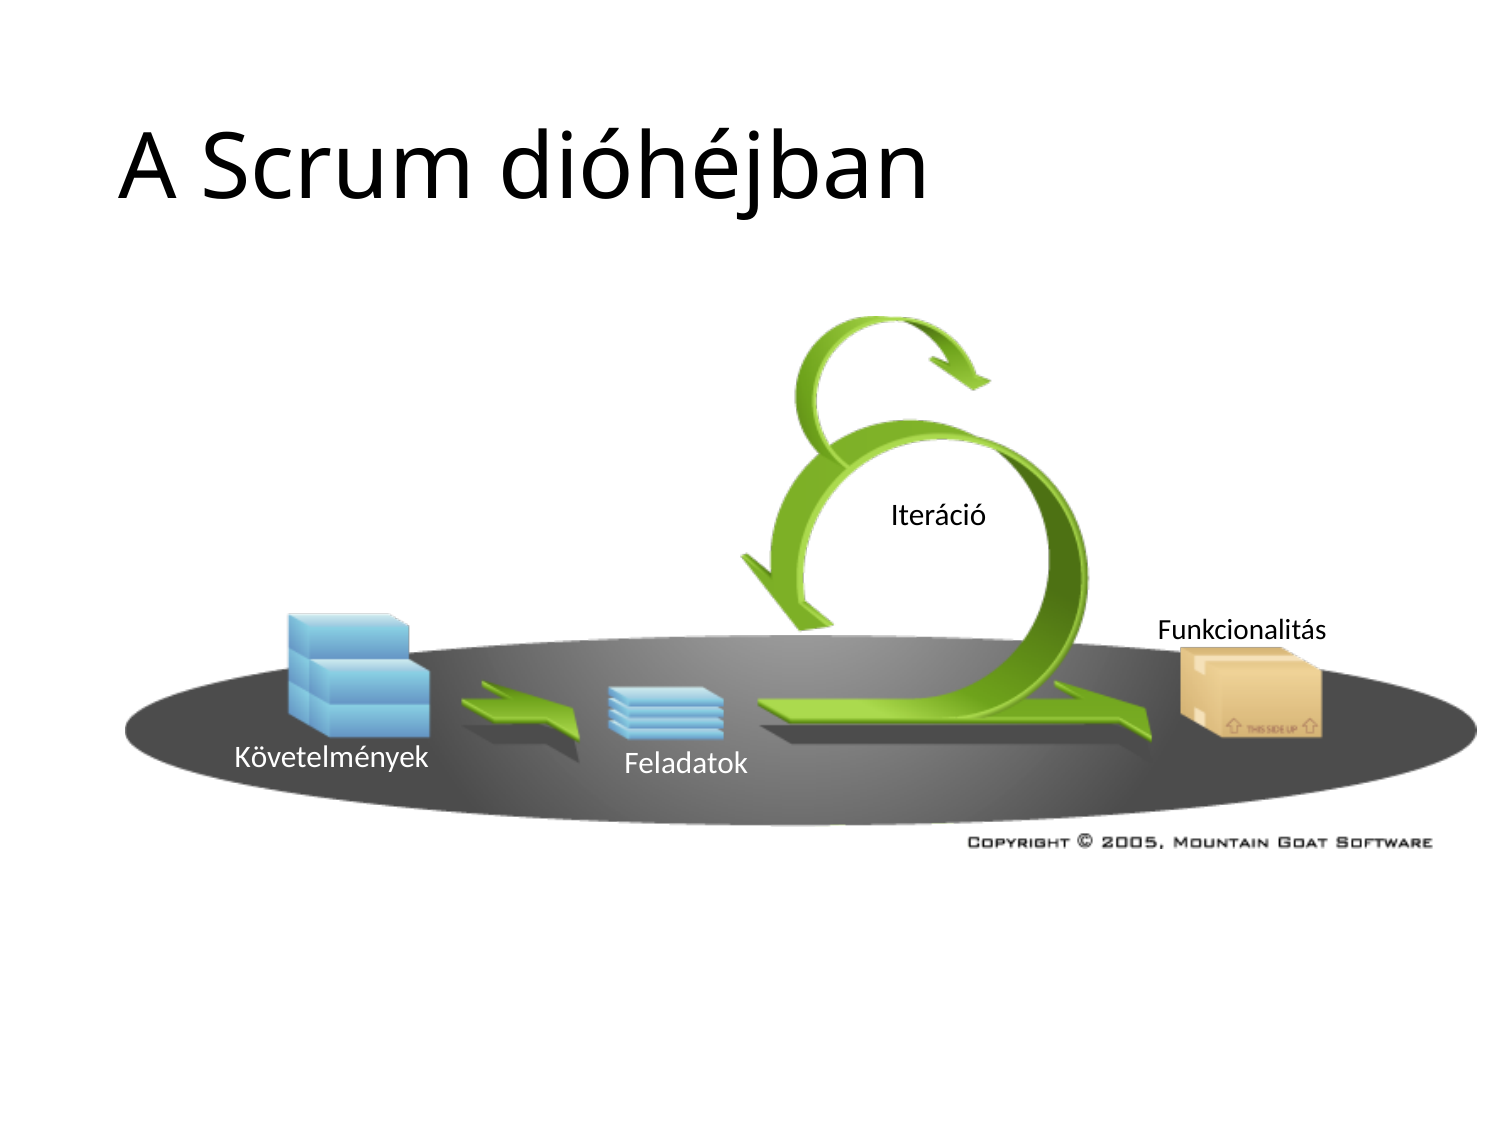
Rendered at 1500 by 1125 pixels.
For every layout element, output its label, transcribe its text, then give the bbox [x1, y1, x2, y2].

picture [125, 316, 1477, 850]
title A Scrum dióhéjban [103, 59, 1397, 278]
